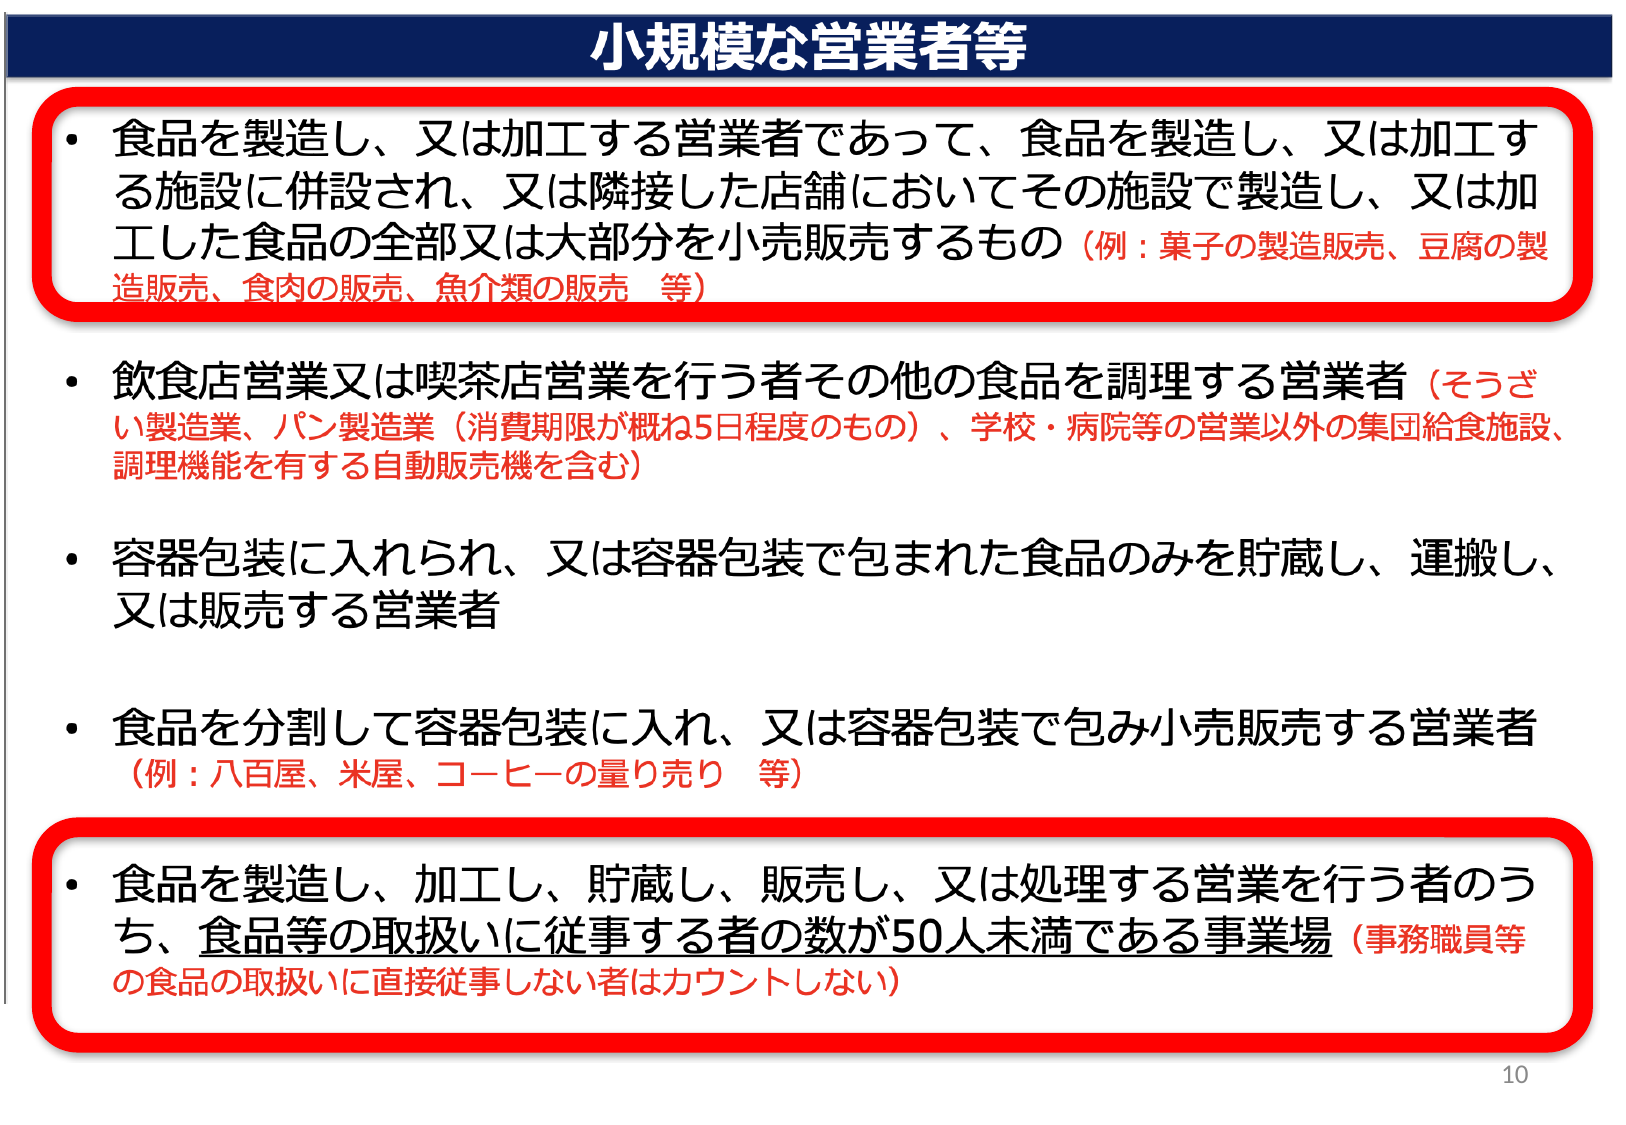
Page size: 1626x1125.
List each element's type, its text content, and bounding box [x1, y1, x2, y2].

picture [4, 11, 1614, 1005]
text_box [41, 1012, 1584, 1044]
slide_number 10 [1164, 1051, 1544, 1103]
